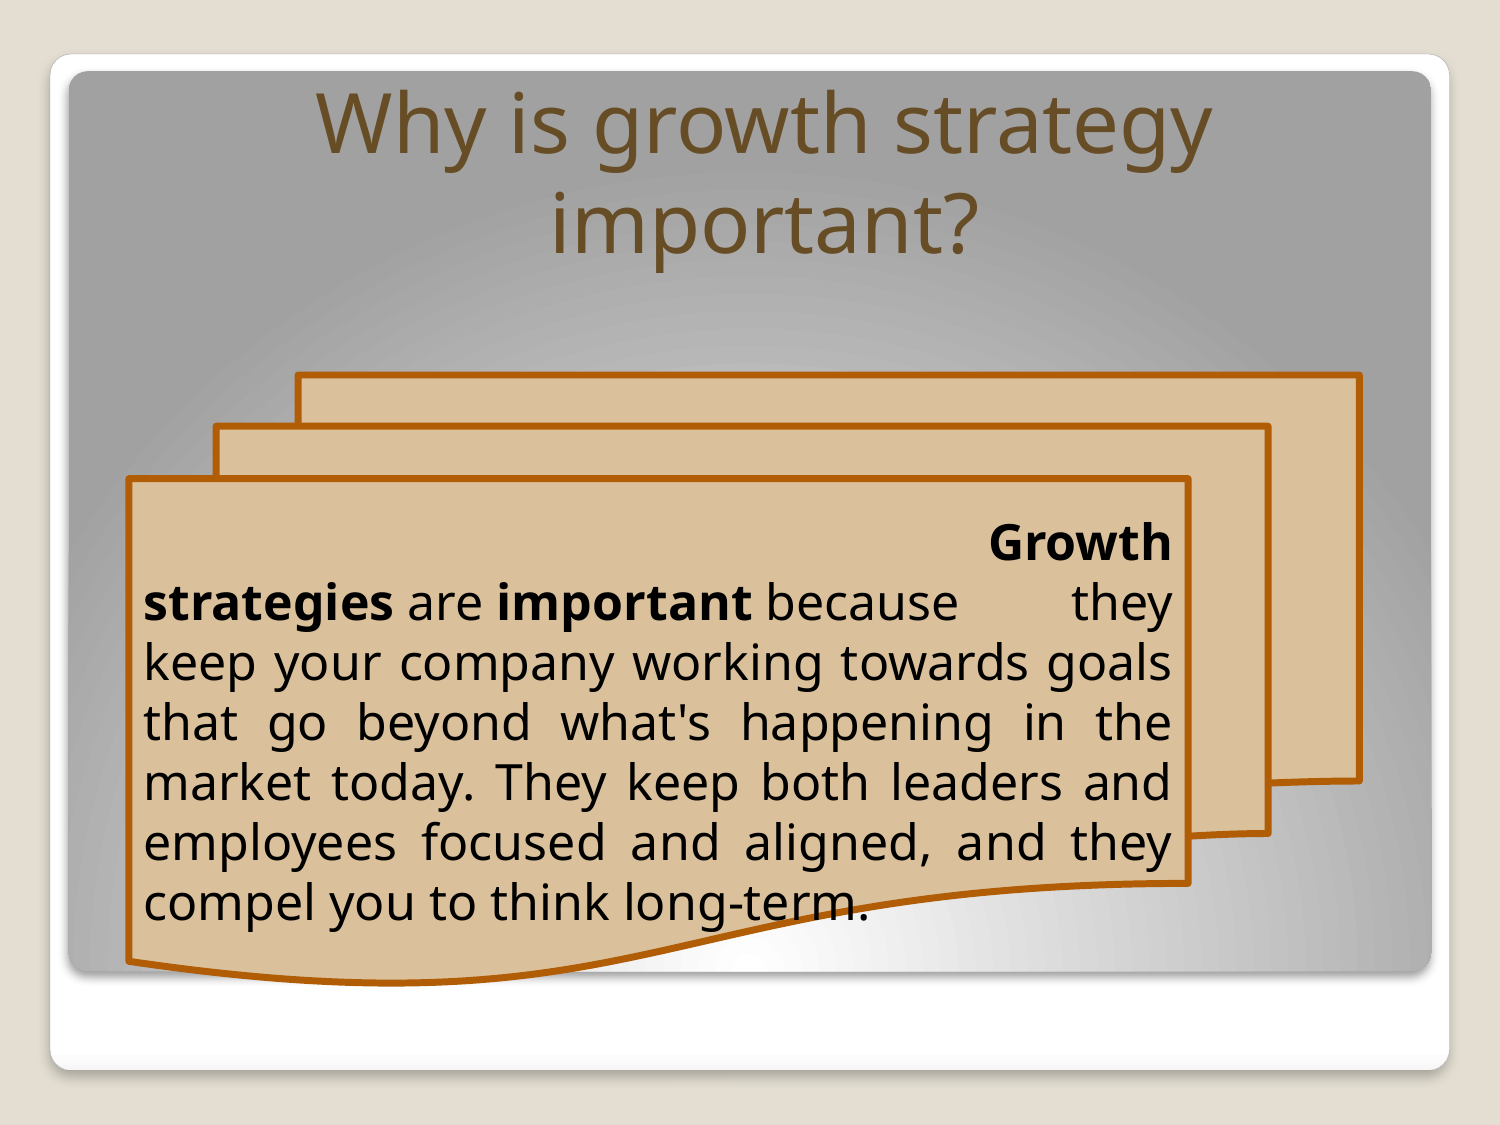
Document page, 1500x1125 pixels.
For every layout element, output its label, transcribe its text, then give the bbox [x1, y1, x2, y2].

text_box Growth strategies are important because they keep your company working towards goals that go beyond what's happening in the market today. They keep both leaders and employees focused and aligned, and they compel you to think long-term. [125, 371, 1363, 987]
title Why is growth strategy important? [93, 105, 1437, 278]
